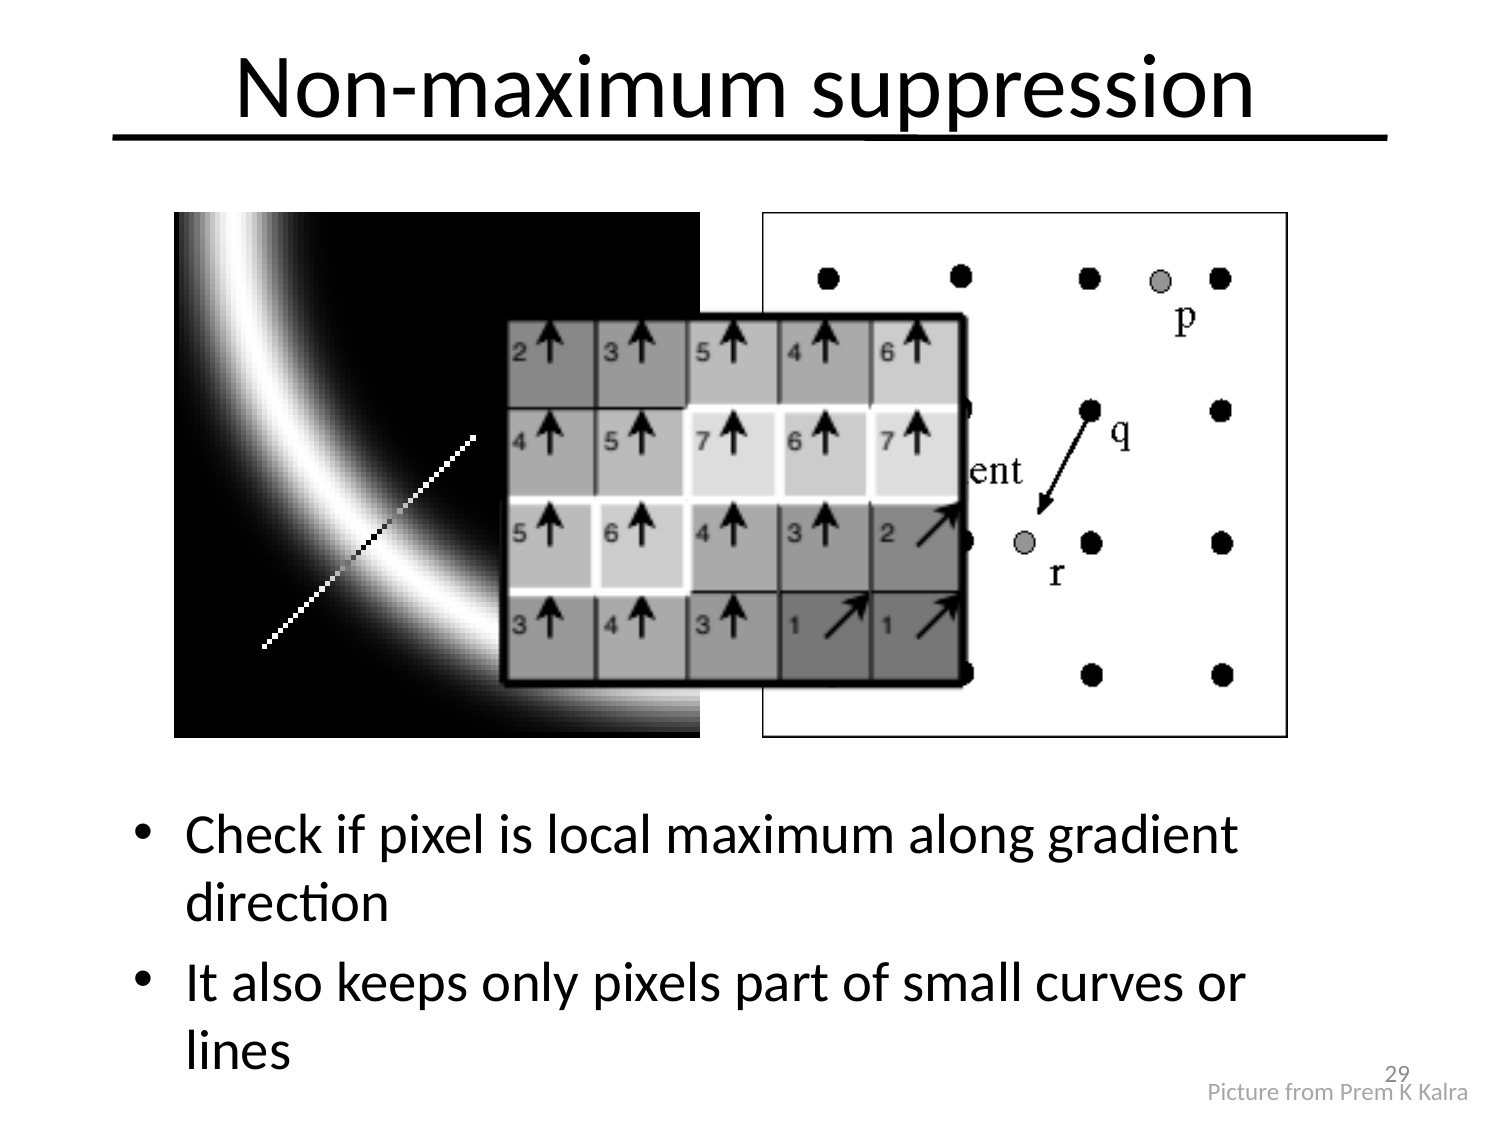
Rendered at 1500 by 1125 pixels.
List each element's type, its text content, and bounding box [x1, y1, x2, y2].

text_box Picture from Prem K Kalra [1192, 1068, 1485, 1113]
list Check if pixel is local maximum along gradient direction It also keeps only pixels part of small curves or lines [112, 789, 1388, 1090]
picture [174, 212, 1288, 738]
title Non-maximum suppression [112, 0, 1388, 163]
slide_number 29 [1074, 1042, 1425, 1103]
